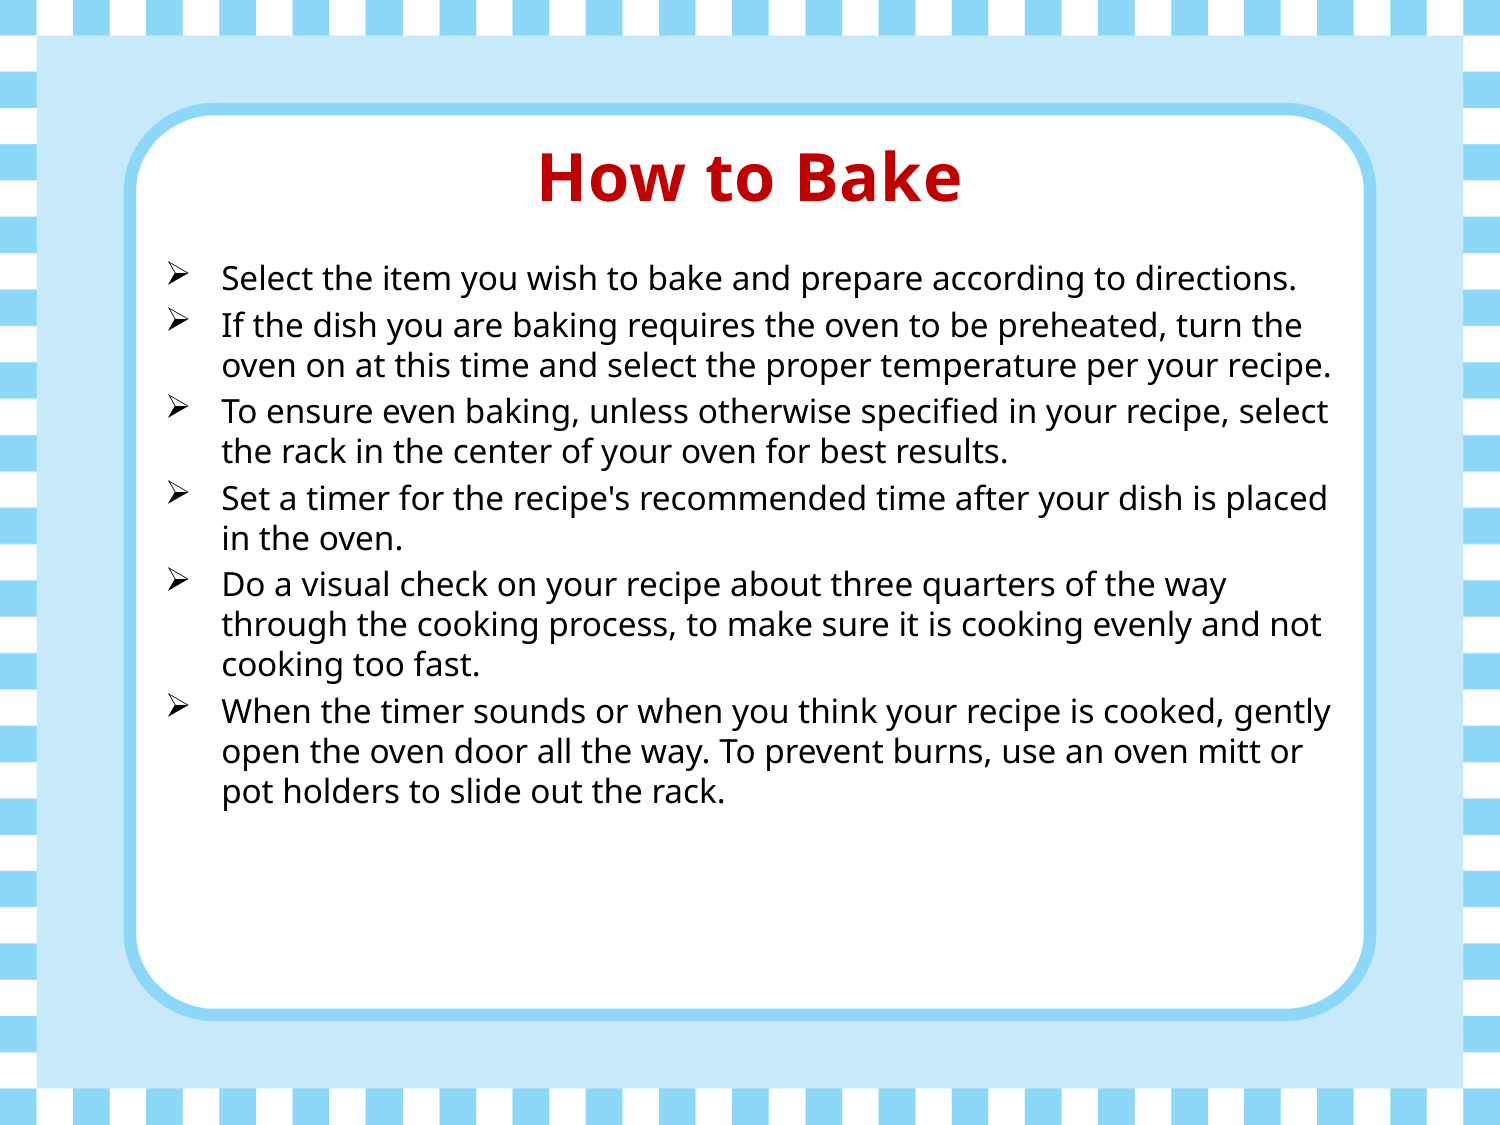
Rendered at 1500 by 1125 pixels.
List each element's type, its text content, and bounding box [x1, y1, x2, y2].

list Select the item you wish to bake and prepare according to directions. If the dish you are baking requires the oven to be preheated, turn the oven on at this time and select the proper temperature per your recipe. To ensure even baking, unless otherwise specified in your recipe, select the rack in the center of your oven for best results. Set a timer for the recipe's recommended time after your dish is placed in the oven. Do a visual check on your recipe about three quarters of the way through the cooking process, to make sure it is cooking evenly and not cooking too fast. When the timer sounds or when you think your recipe is cooked, gently open the oven door all the way. To prevent burns, use an oven mitt or pot holders to slide out the rack. [150, 249, 1350, 925]
title How to Bake [249, 112, 1250, 238]
picture [0, 0, 1500, 1125]
